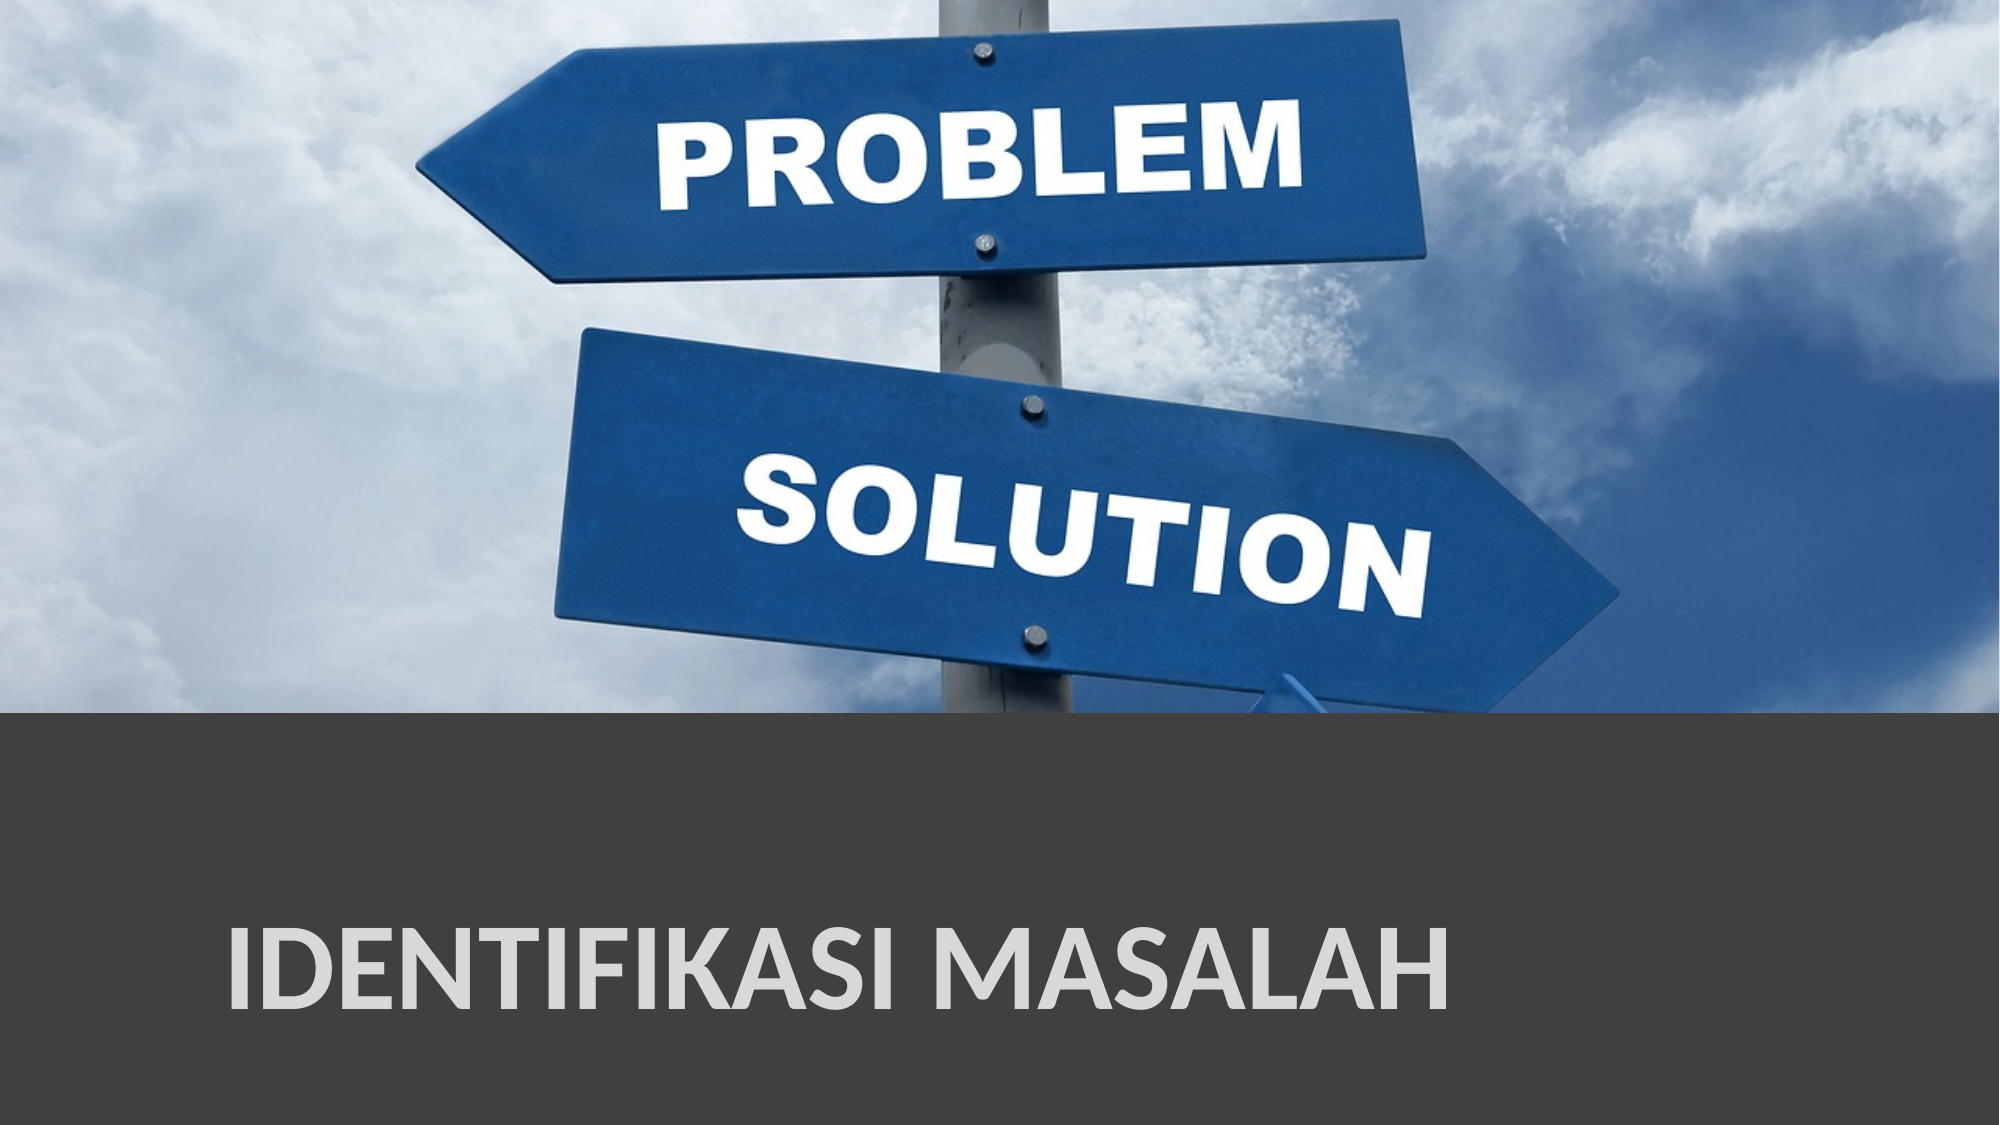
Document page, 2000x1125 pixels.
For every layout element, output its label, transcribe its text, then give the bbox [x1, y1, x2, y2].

picture [0, 0, 2000, 713]
text_box IDENTIFIKASI MASALAH [203, 874, 1796, 999]
